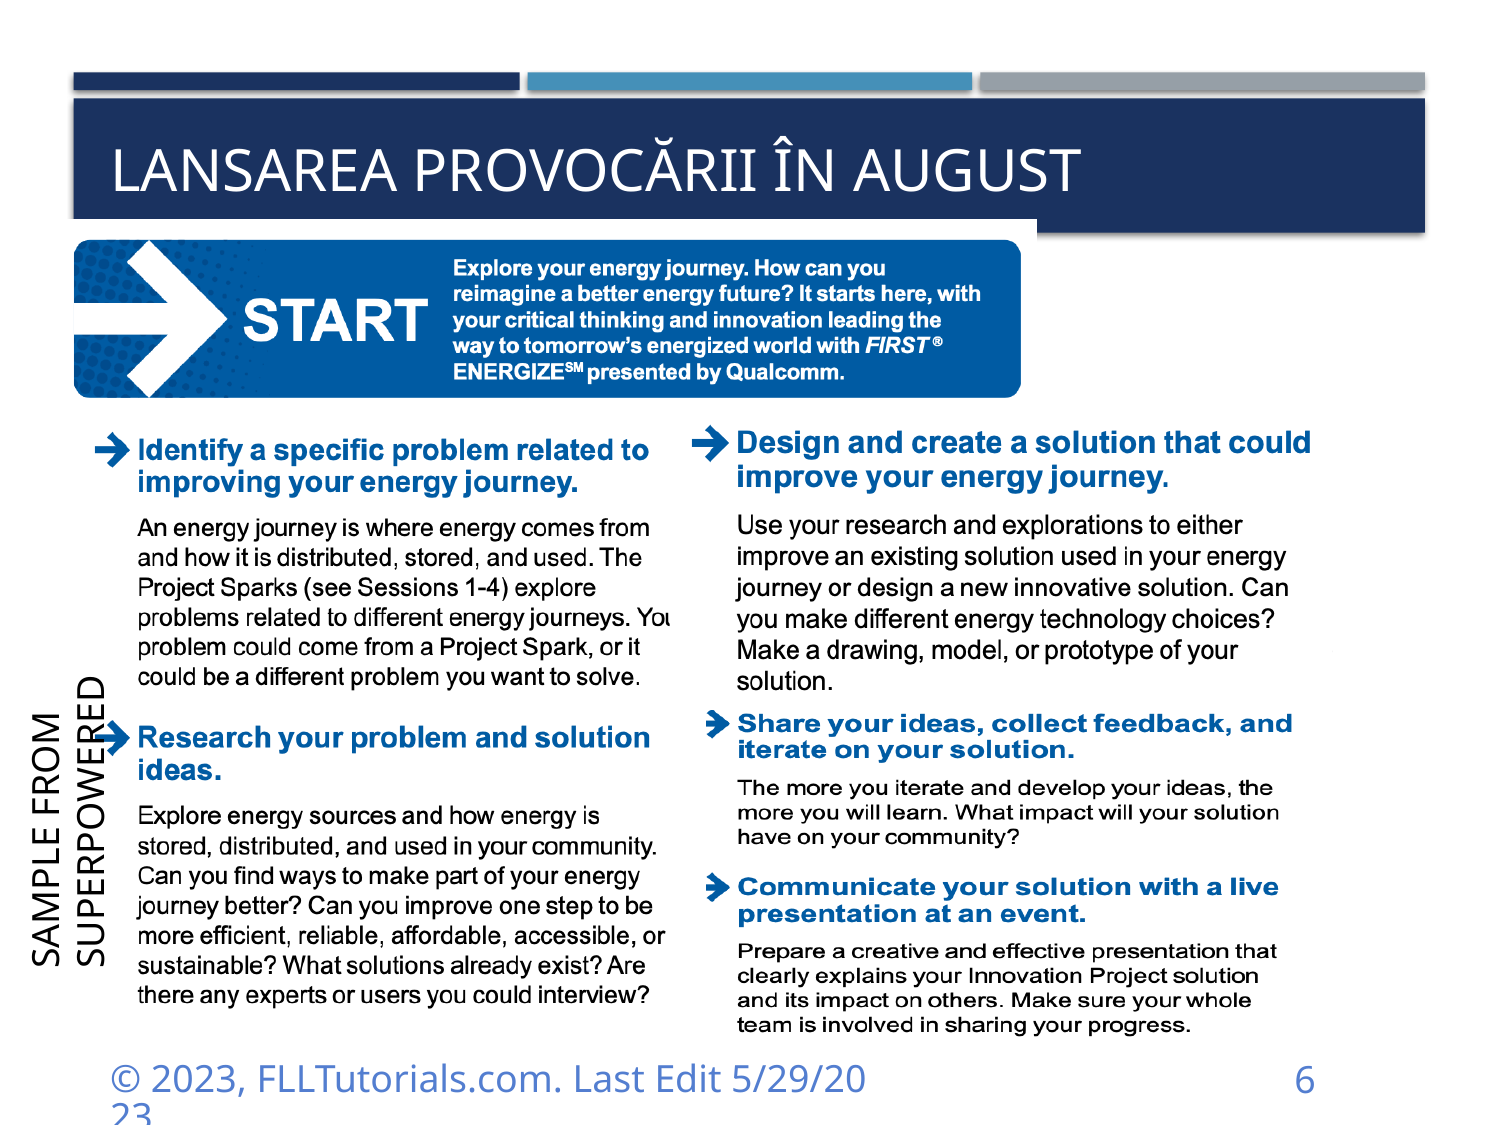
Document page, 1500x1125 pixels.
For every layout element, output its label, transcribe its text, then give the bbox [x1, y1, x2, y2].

title Lansarea provocării în AUGUST [95, 112, 1406, 211]
text_box SAMPLE FROM SUPERPOWERED [14, 411, 67, 984]
footer © 2023, FLLTutorials.com. Last Edit 5/29/2023 [95, 1047, 895, 1108]
slide_number 6 [1279, 1048, 1406, 1109]
picture [58, 218, 1352, 1054]
